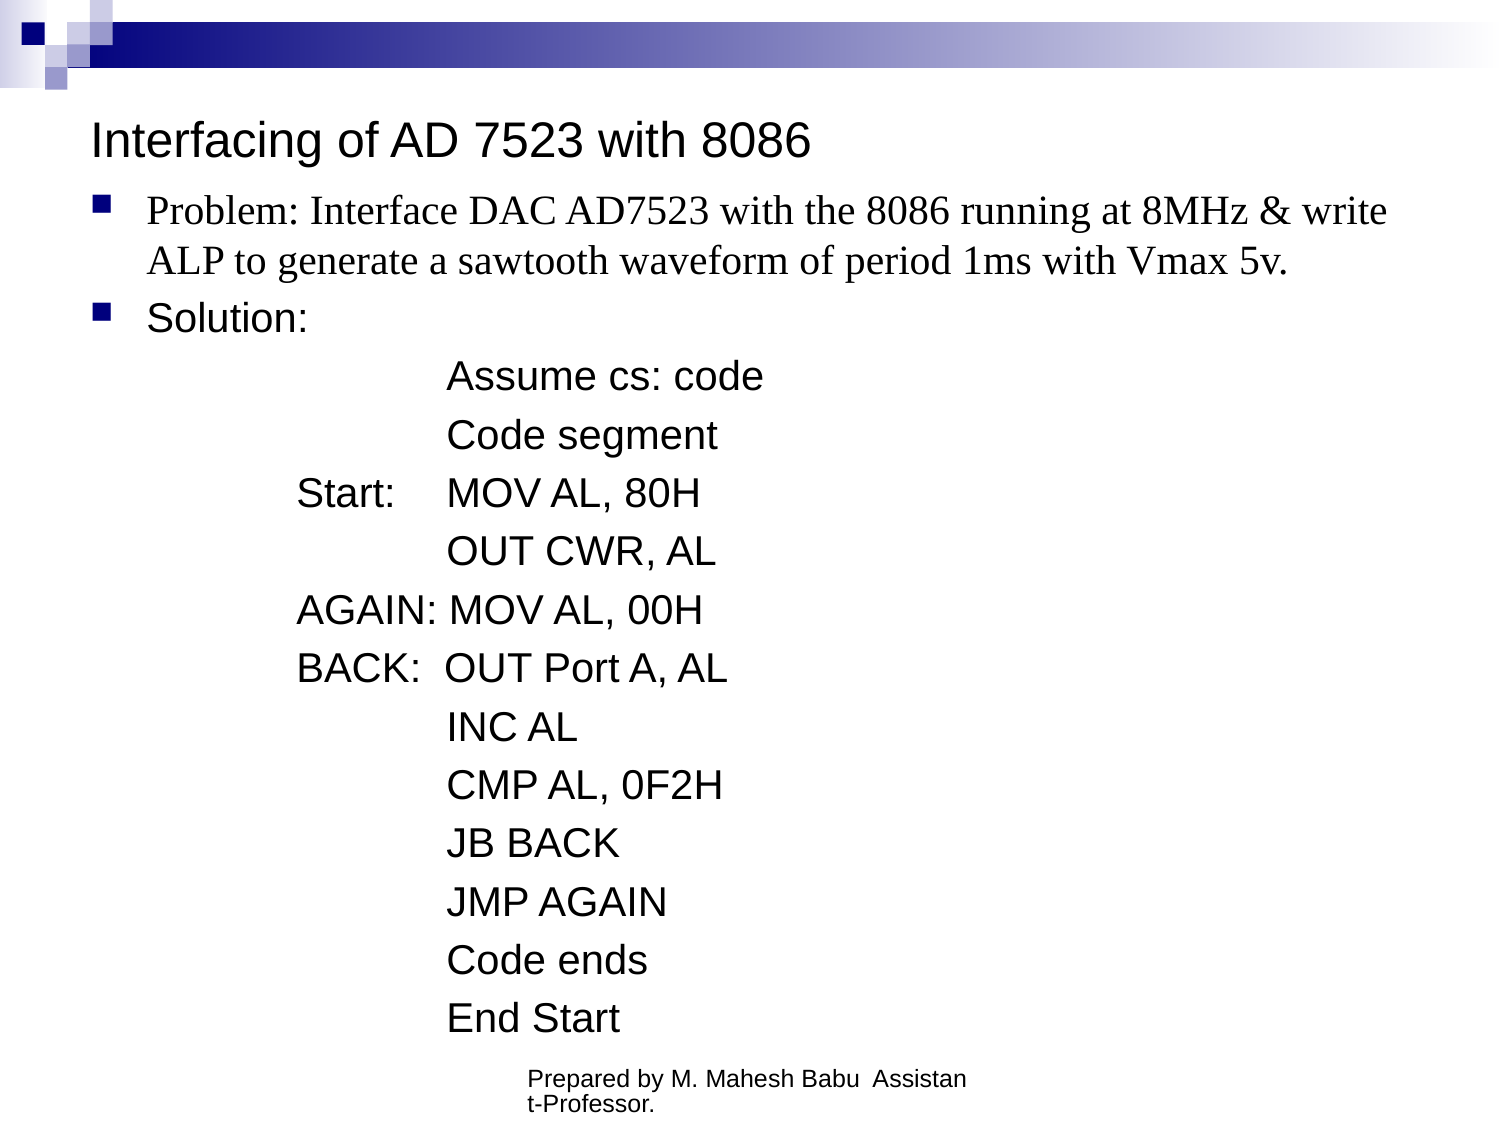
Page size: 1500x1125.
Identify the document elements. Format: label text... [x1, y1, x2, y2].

list Problem: Interface DAC AD7523 with the 8086 running at 8MHz & write ALP to generate a sawtooth waveform of period 1ms with Vmax 5v. Solution: Assume cs: code Code segment Start: MOV AL, 80H OUT CWR, AL AGAIN: MOV AL, 00H BACK: OUT Port A, AL INC AL CMP AL, 0F2H JB BACK JMP AGAIN Code ends End Start [74, 188, 1426, 963]
title Interfacing of AD 7523 with 8086 [74, 87, 1426, 188]
footer Prepared by M. Mahesh Babu Assistant-Professor. [512, 1024, 988, 1101]
